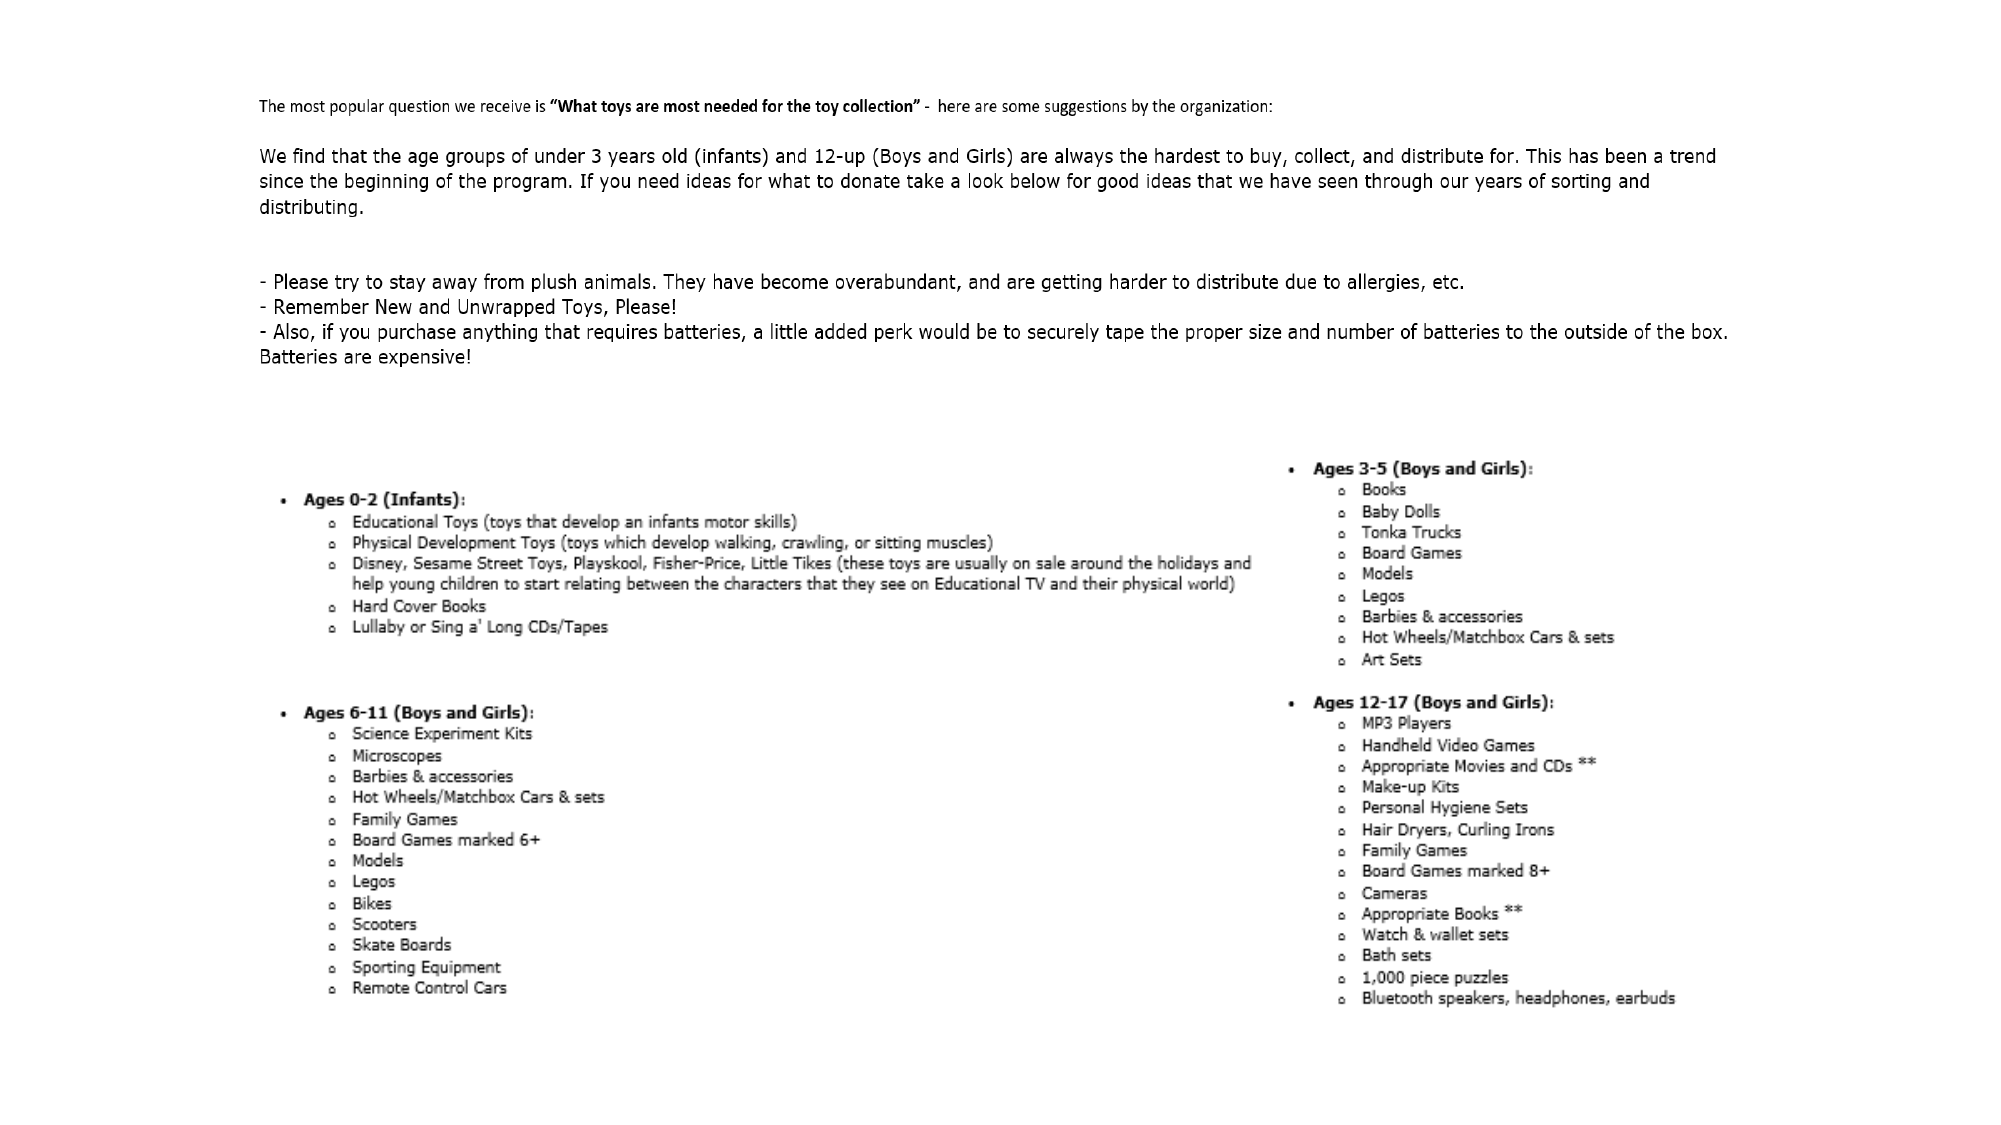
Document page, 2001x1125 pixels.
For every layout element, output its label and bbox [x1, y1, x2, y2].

list [249, 437, 1751, 1043]
picture [254, 86, 1738, 388]
